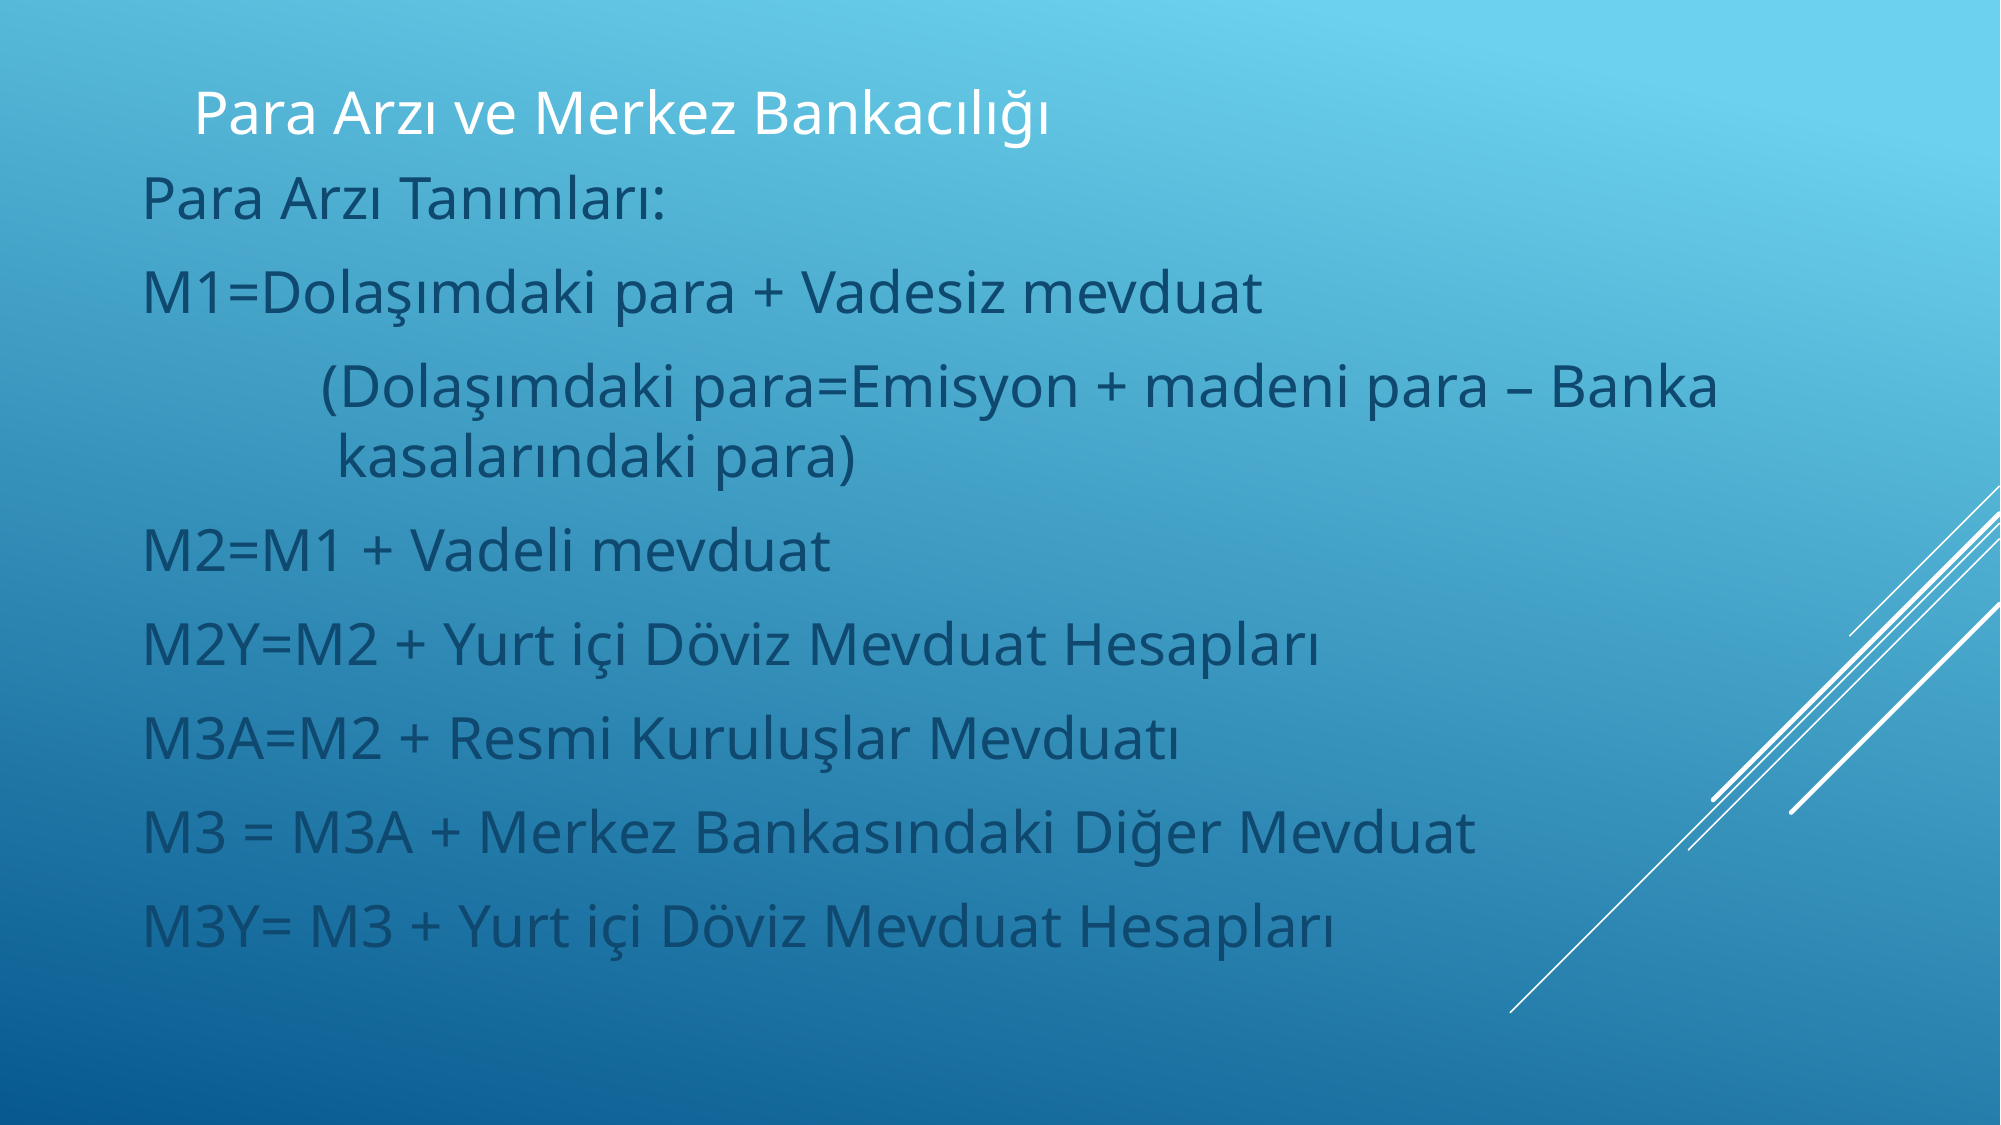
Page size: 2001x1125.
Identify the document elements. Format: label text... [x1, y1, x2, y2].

title Para Arzı ve Merkez Bankacılığı [178, 67, 1579, 153]
list Para Arzı Tanımları: M1=Dolaşımdaki para + Vadesiz mevduat (Dolaşımdaki para=Emisyon + madeni para – Banka kasalarındaki para) M2=M1 + Vadeli mevduat M2Y=M2 + Yurt içi Döviz Mevduat Hesapları M3A=M2 + Resmi Kuruluşlar Mevduatı M3 = M3A + Merkez Bankasındaki Diğer Mevduat M3Y= M3 + Yurt içi Döviz Mevduat Hesapları [126, 153, 1859, 1034]
